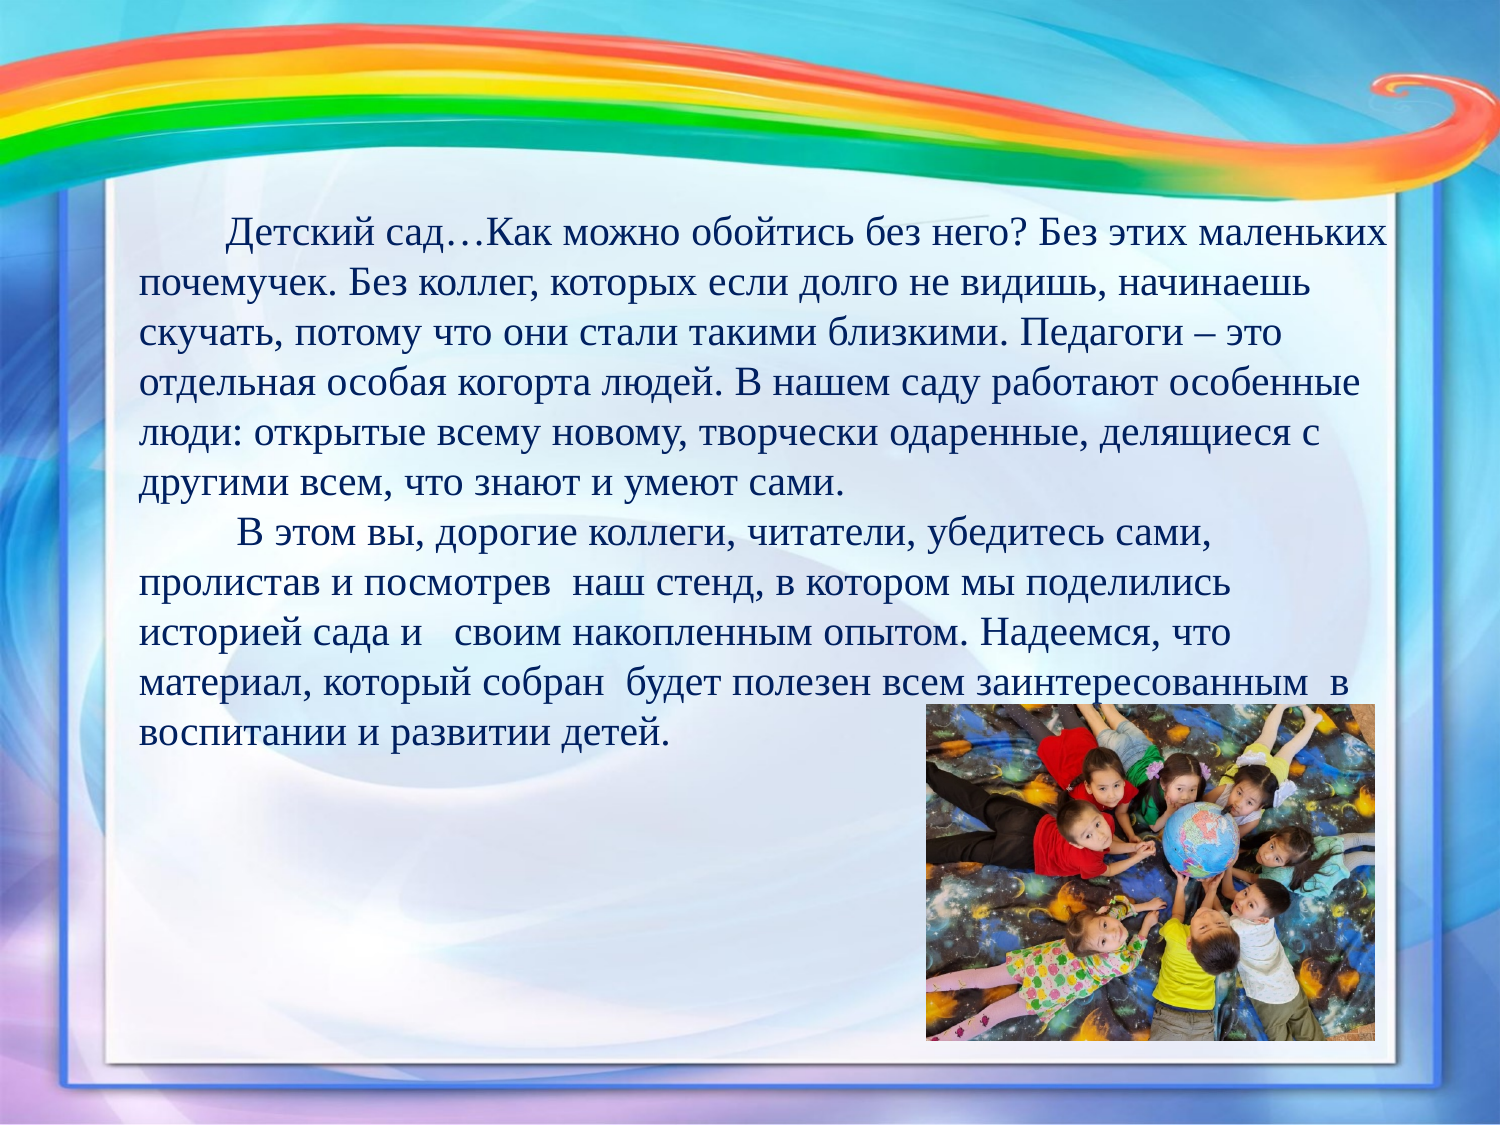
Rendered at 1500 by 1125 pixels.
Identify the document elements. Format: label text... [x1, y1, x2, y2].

text_box Детский сад…Как можно обойтись без него? Без этих маленьких почемучек. Без коллег, которых если долго не видишь, начинаешь скучать, потому что они стали такими близкими. Педагоги – это отдельная особая когорта людей. В нашем саду работают особенные люди: открытые всему новому, творчески одаренные, делящиеся с другими всем, что знают и умеют сами. В этом вы, дорогие коллеги, читатели, убедитесь сами, пролистав и посмотрев наш стенд, в котором мы поделились историей сада и своим накопленным опытом. Надеемся, что материал, который собран будет полезен всем заинтересованным в воспитании и развитии детей. [123, 196, 1413, 762]
picture [0, 0, 1500, 1125]
